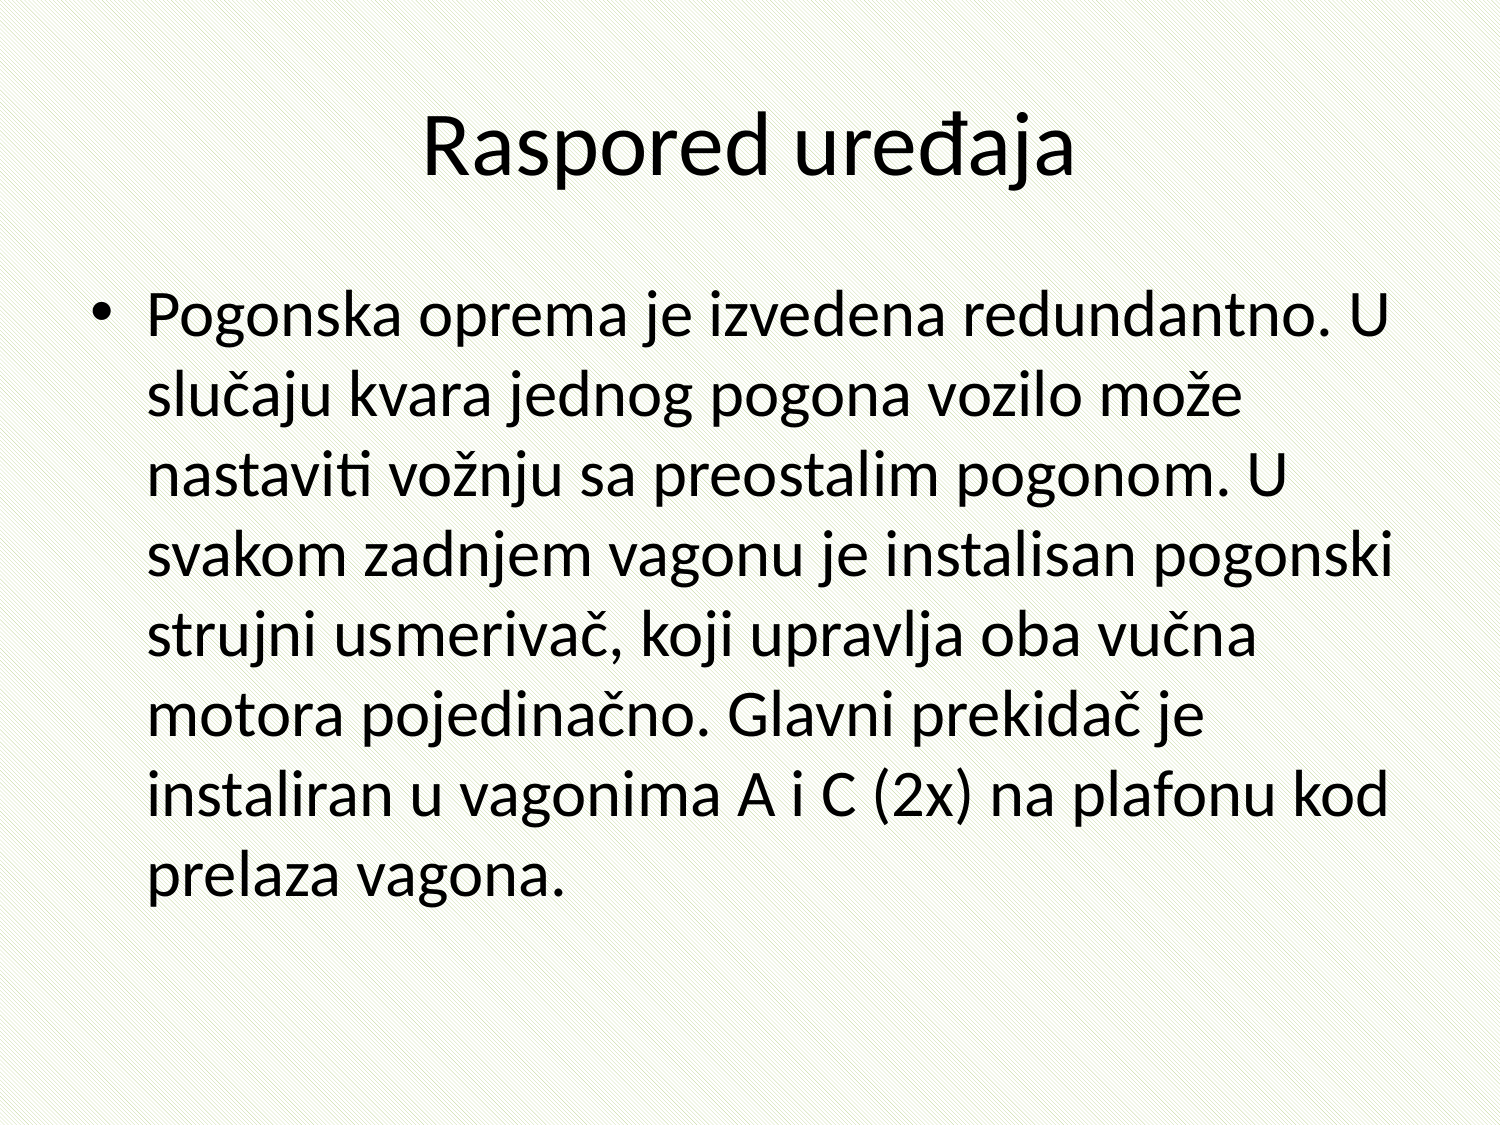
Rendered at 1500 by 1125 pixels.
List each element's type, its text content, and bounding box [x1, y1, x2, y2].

list Pogonska oprema je izvedena redundantno. U slučaju kvara jednog pogona vozilo može nastaviti vožnju sa preostalim pogonom. U svakom zadnjem vagonu je instalisan pogonski strujni usmerivač, koji upravlja oba vučna motora pojedinačno. Glavni prekidač je instaliran u vagonima A i C (2x) na plafonu kod prelaza vagona. [75, 262, 1425, 1005]
title Raspored uređaja [75, 45, 1425, 233]
